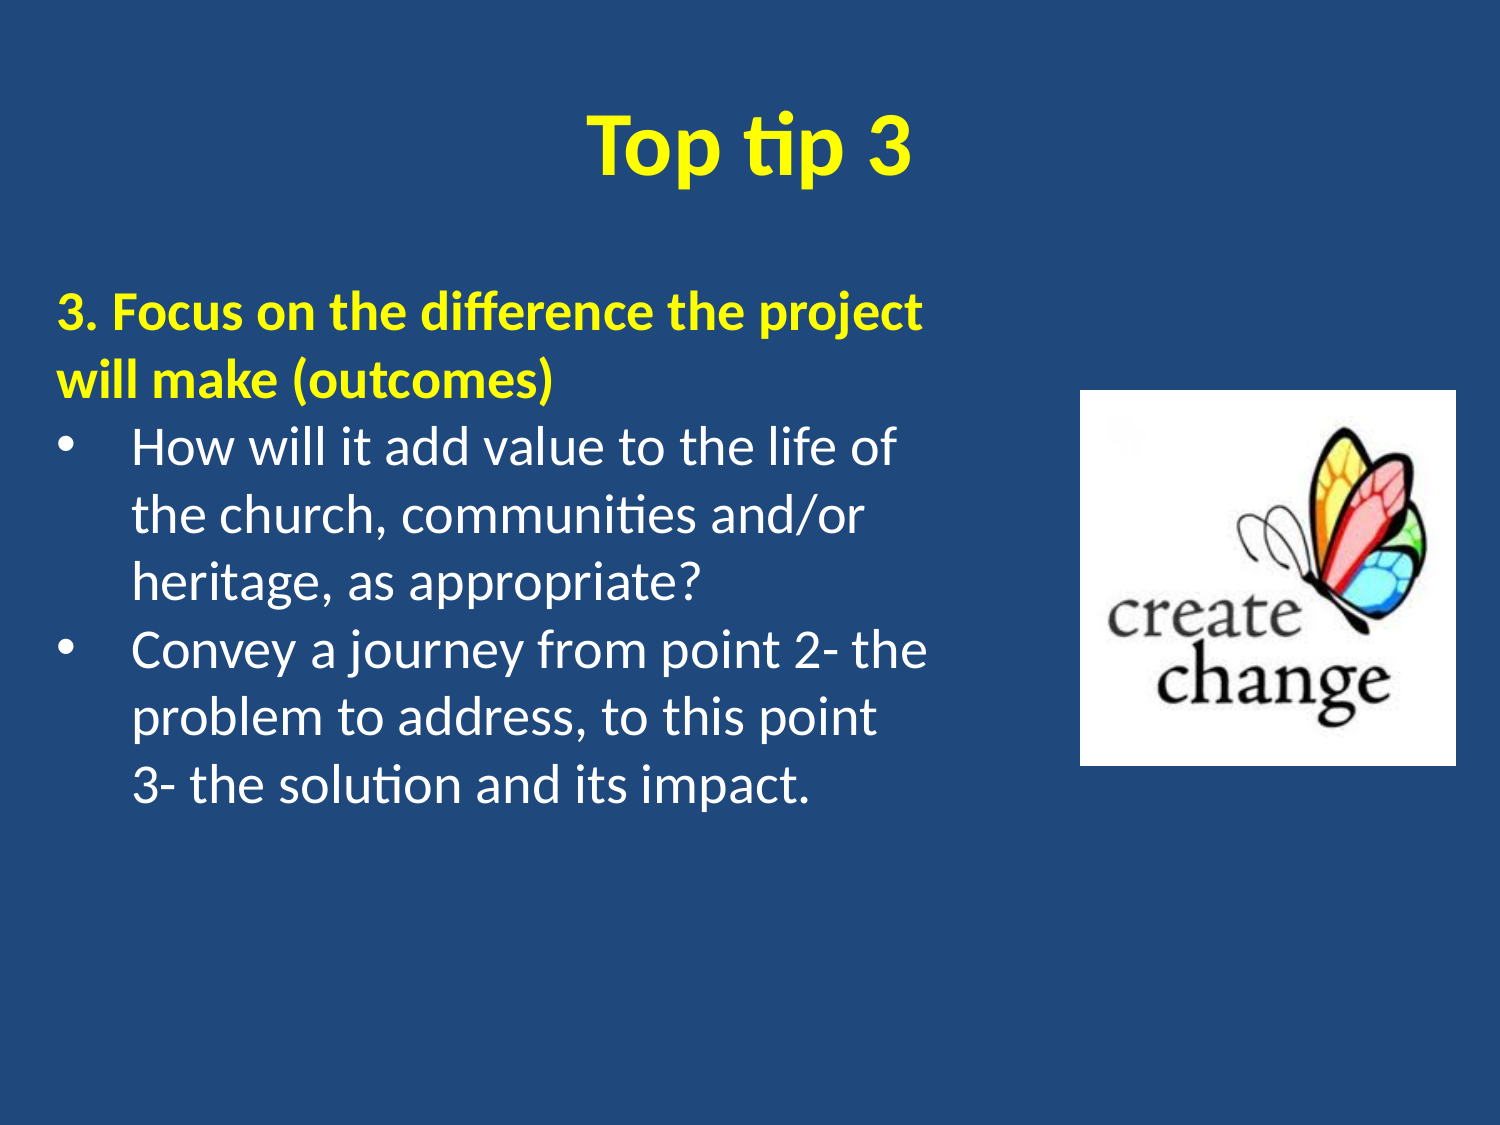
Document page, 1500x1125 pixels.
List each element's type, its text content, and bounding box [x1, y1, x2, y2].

title Top tip 3 [75, 45, 1425, 233]
text_box 3. Focus on the difference the project will make (outcomes) How will it add value to the life of the church, communities and/or heritage, as appropriate? Convey a journey from point 2- the problem to address, to this point 3- the solution and its impact. [41, 267, 1034, 882]
picture [1080, 389, 1457, 766]
